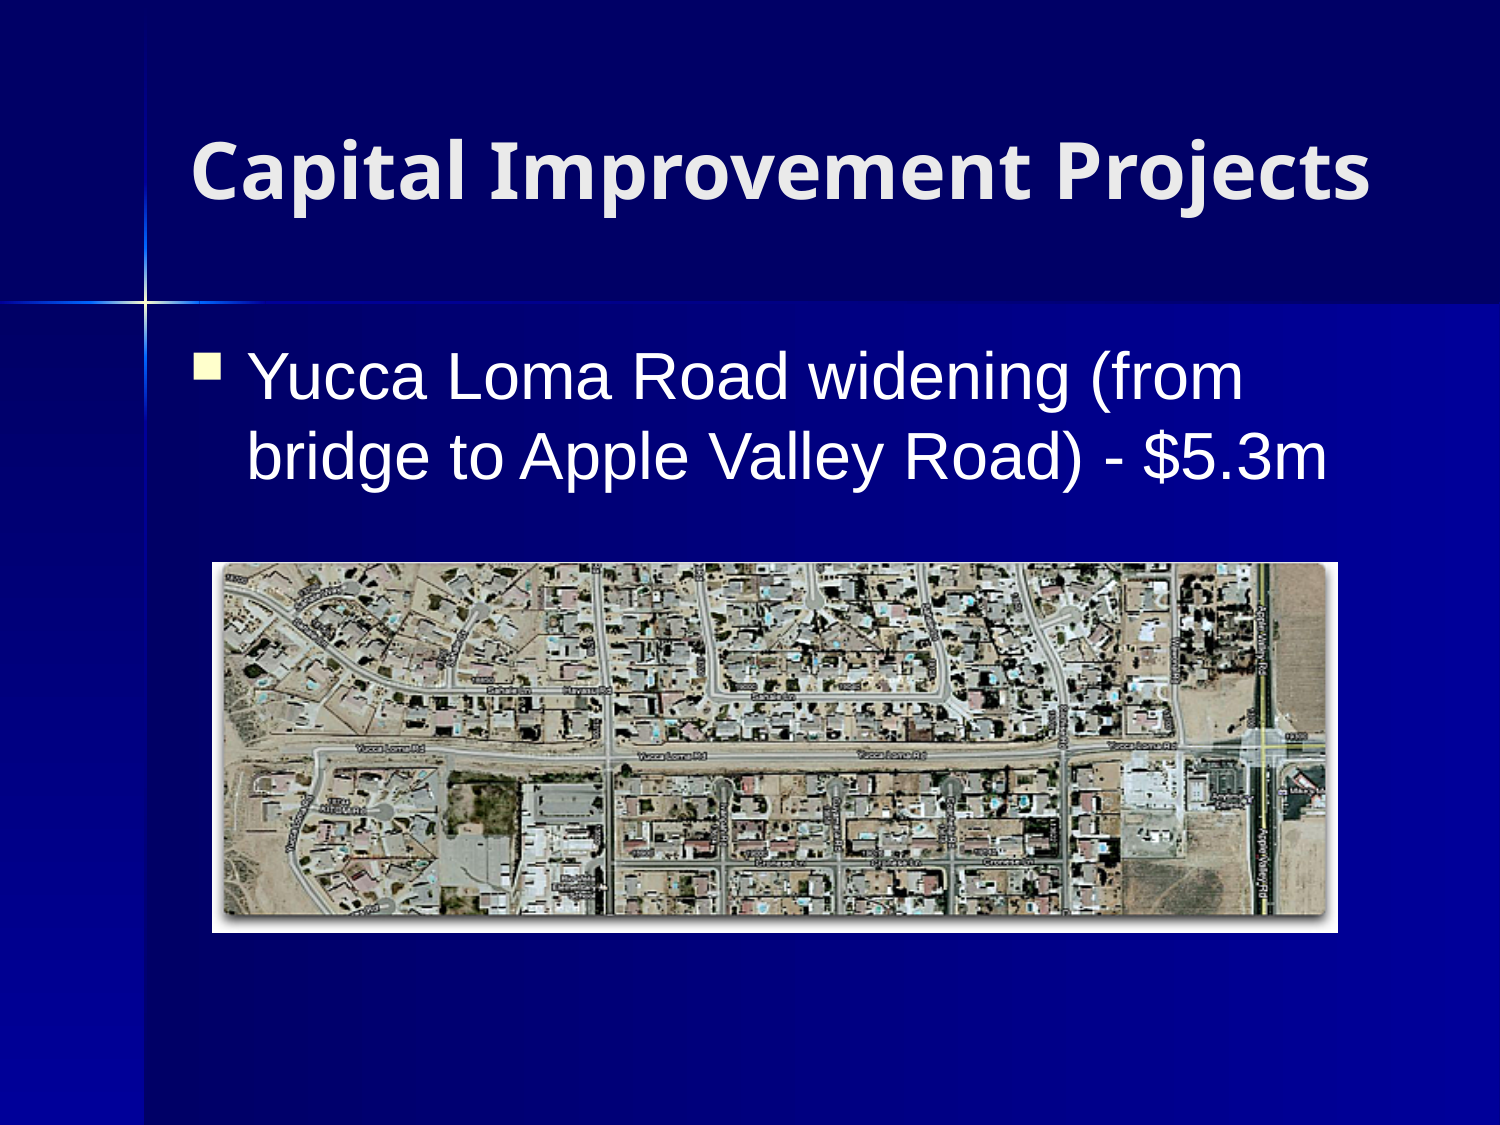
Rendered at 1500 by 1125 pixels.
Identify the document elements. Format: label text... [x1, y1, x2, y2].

picture [212, 562, 1338, 934]
title Capital Improvement Projects [174, 49, 1413, 286]
list Yucca Loma Road widening (from bridge to Apple Valley Road) - $5.3m [174, 324, 1413, 1001]
